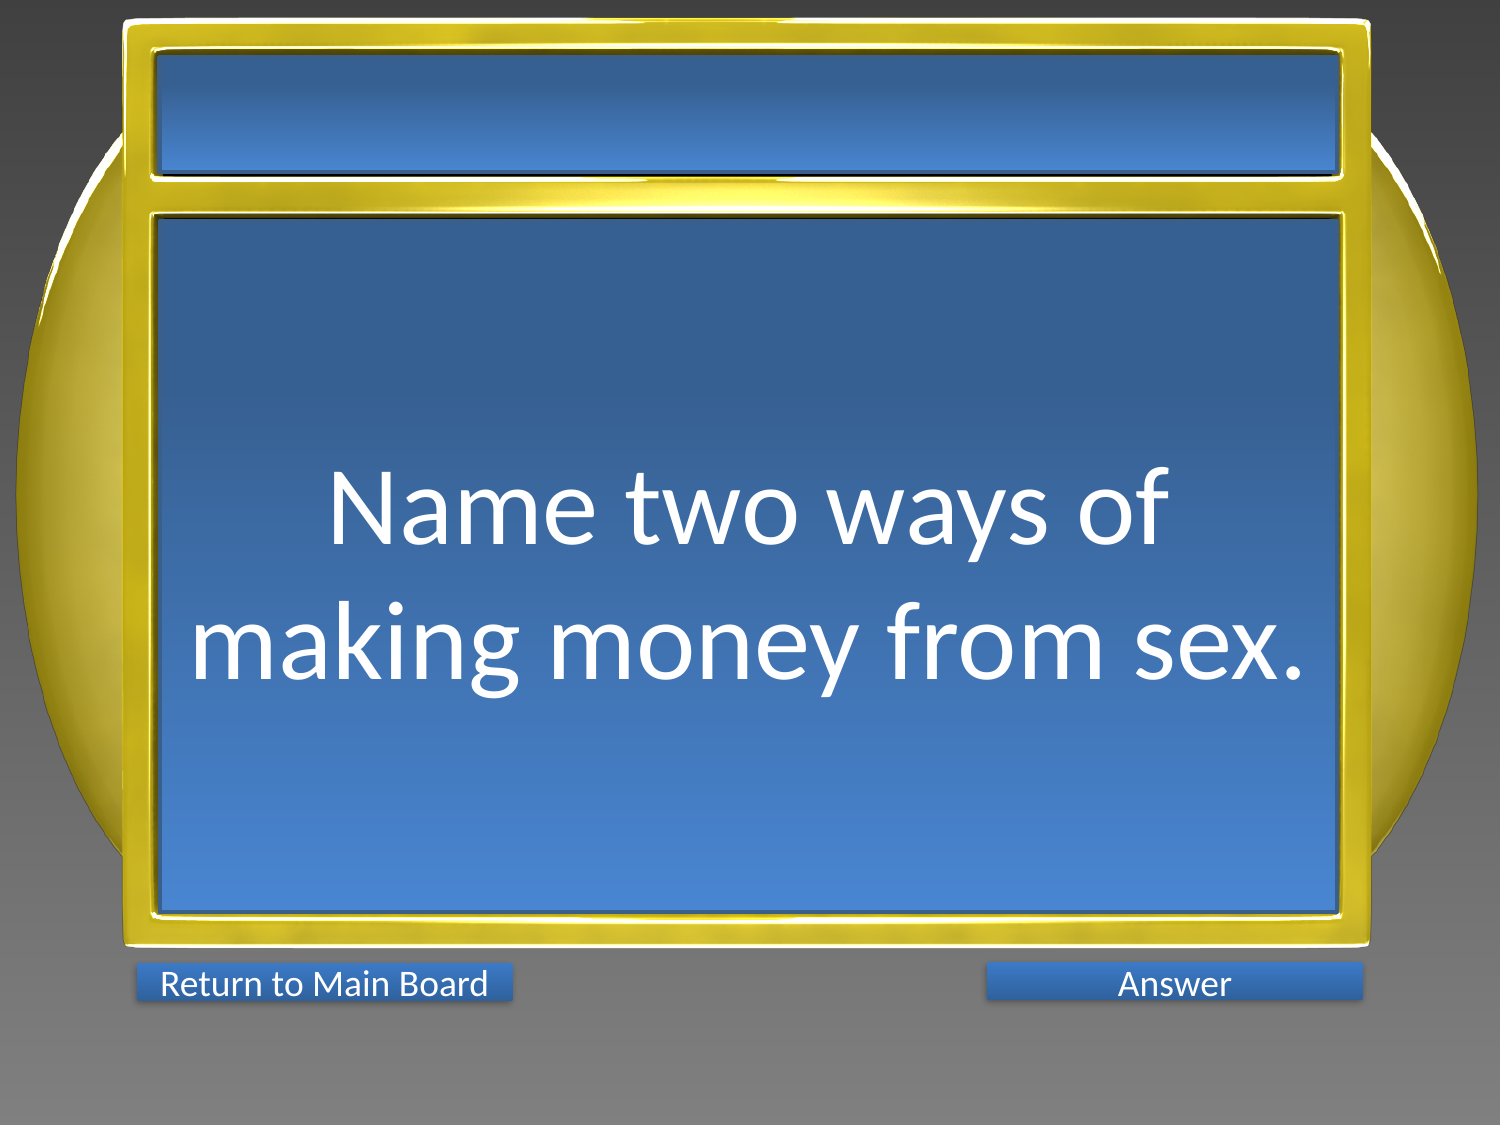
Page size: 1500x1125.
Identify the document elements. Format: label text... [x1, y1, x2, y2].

text_box [157, 55, 1339, 174]
text_box Answer [987, 962, 1363, 1000]
picture [0, 0, 1499, 1050]
text_box Name two ways of making money from sex. [158, 219, 1339, 914]
text_box Return to Main Board [137, 963, 513, 1001]
